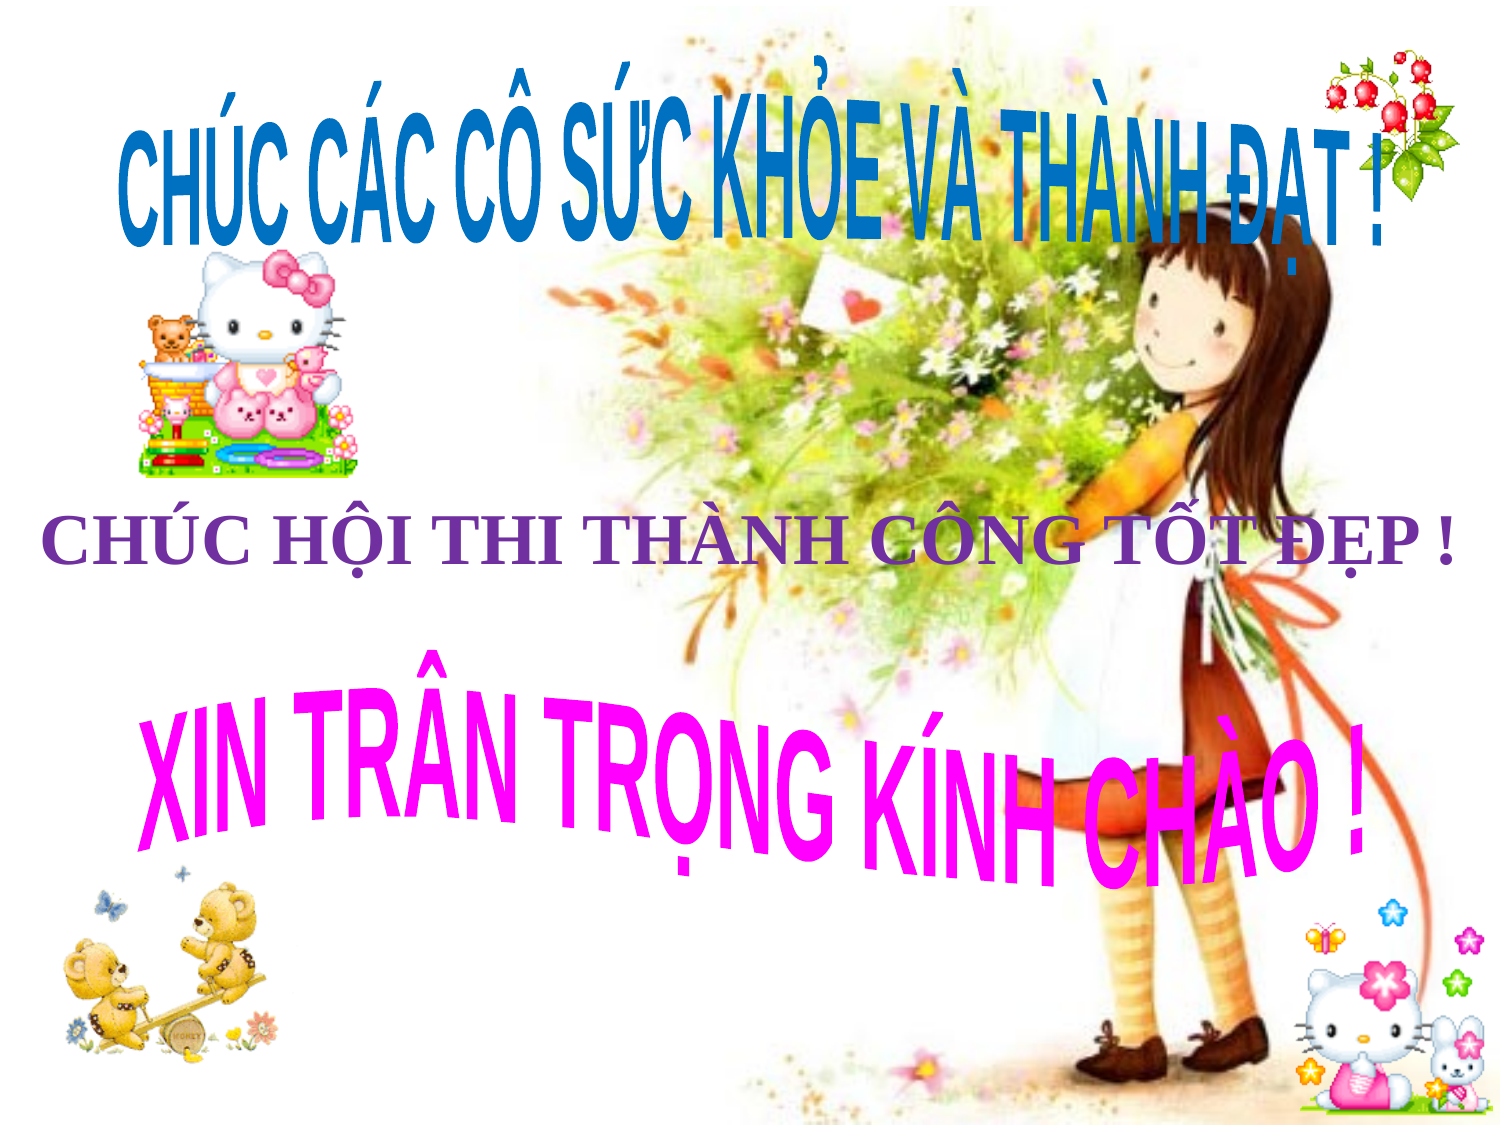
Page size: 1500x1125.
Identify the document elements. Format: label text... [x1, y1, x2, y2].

picture [37, 849, 320, 1101]
list CHÚC HỘI THI THÀNH CÔNG TỐT ĐẸP ! [22, 484, 513, 648]
picture [137, 206, 363, 478]
picture [518, 6, 1500, 1125]
